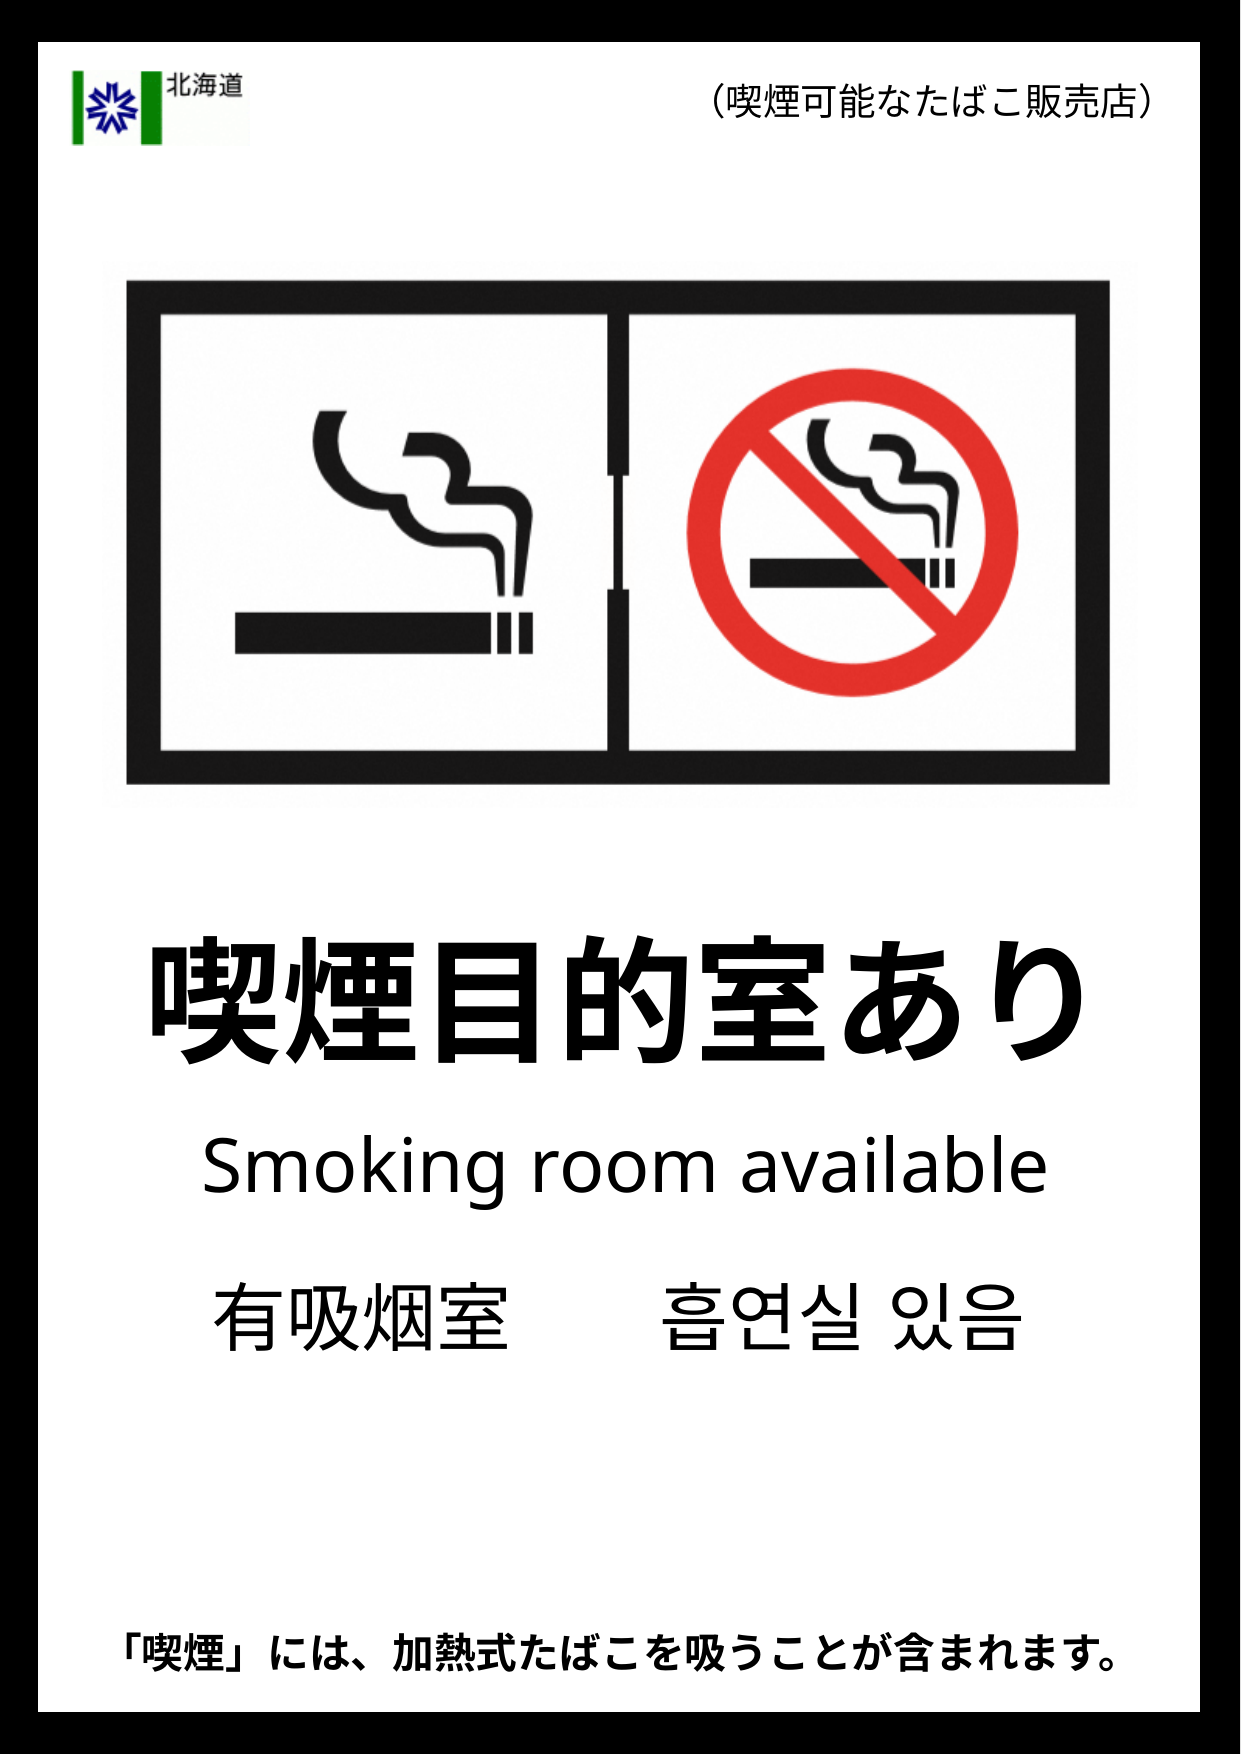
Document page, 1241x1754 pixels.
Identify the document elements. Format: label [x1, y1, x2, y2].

picture [102, 261, 1138, 808]
picture [69, 70, 250, 146]
text_box [16, 20, 1222, 1734]
